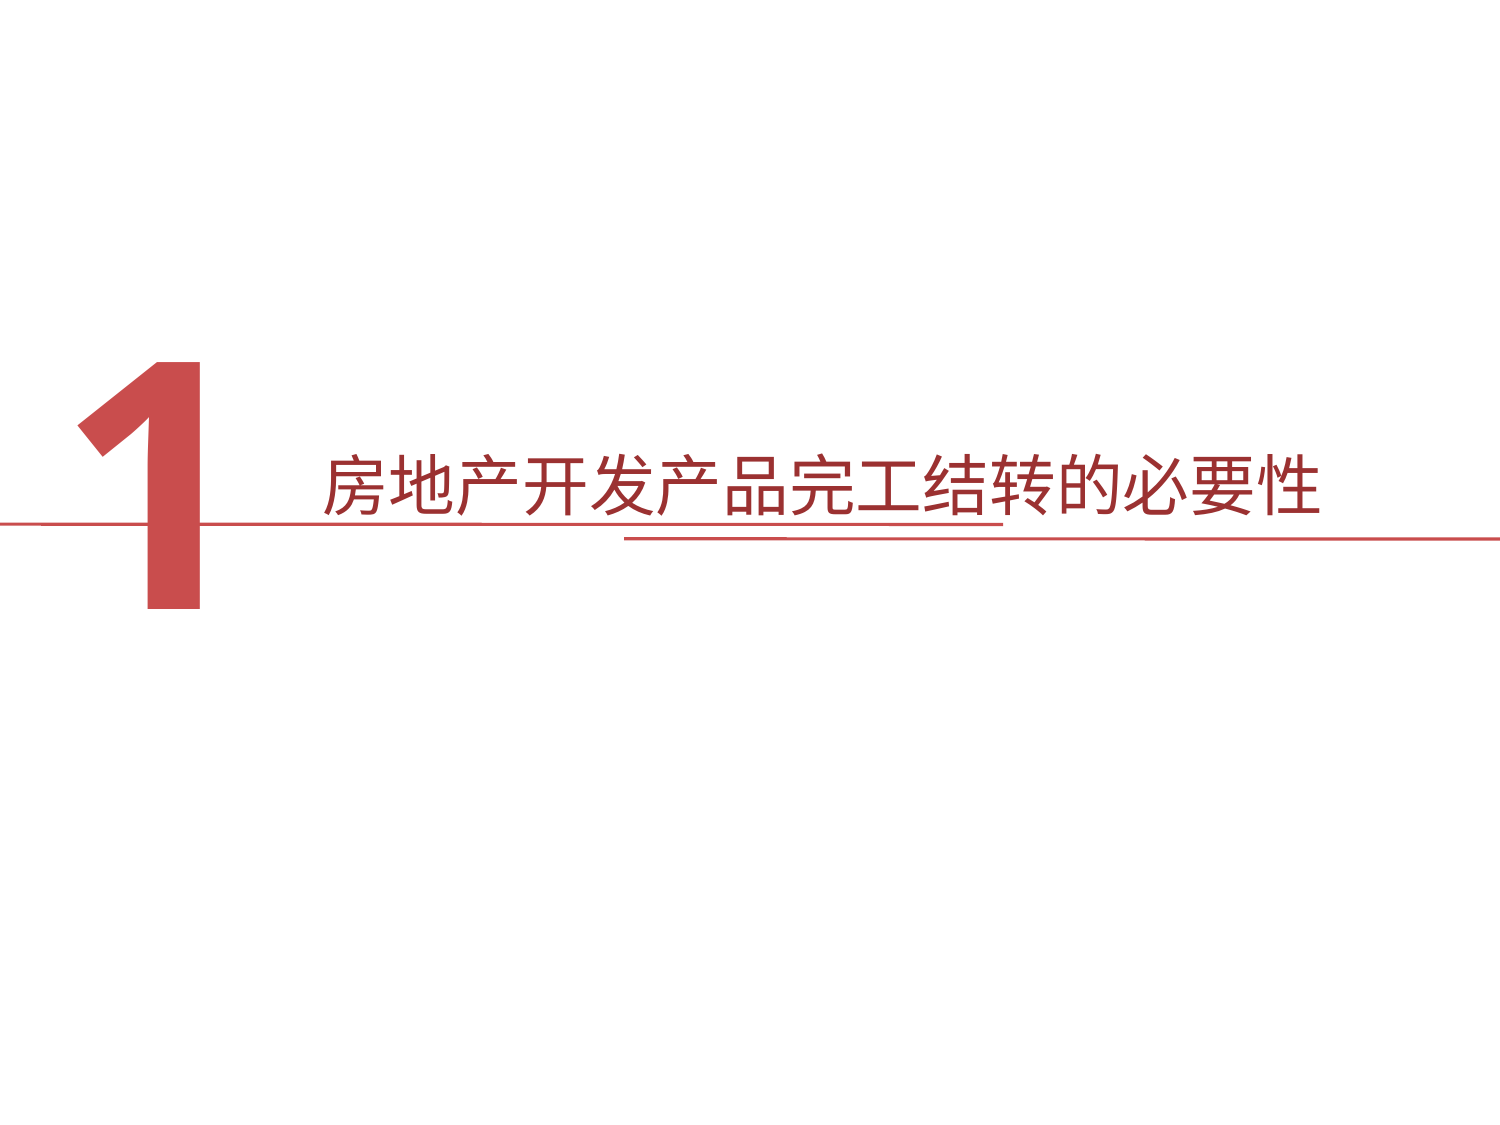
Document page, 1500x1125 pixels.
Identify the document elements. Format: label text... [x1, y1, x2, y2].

title 房地产开发产品完工结转的必要性 [313, 422, 1411, 524]
text_box 1 [0, 256, 313, 686]
